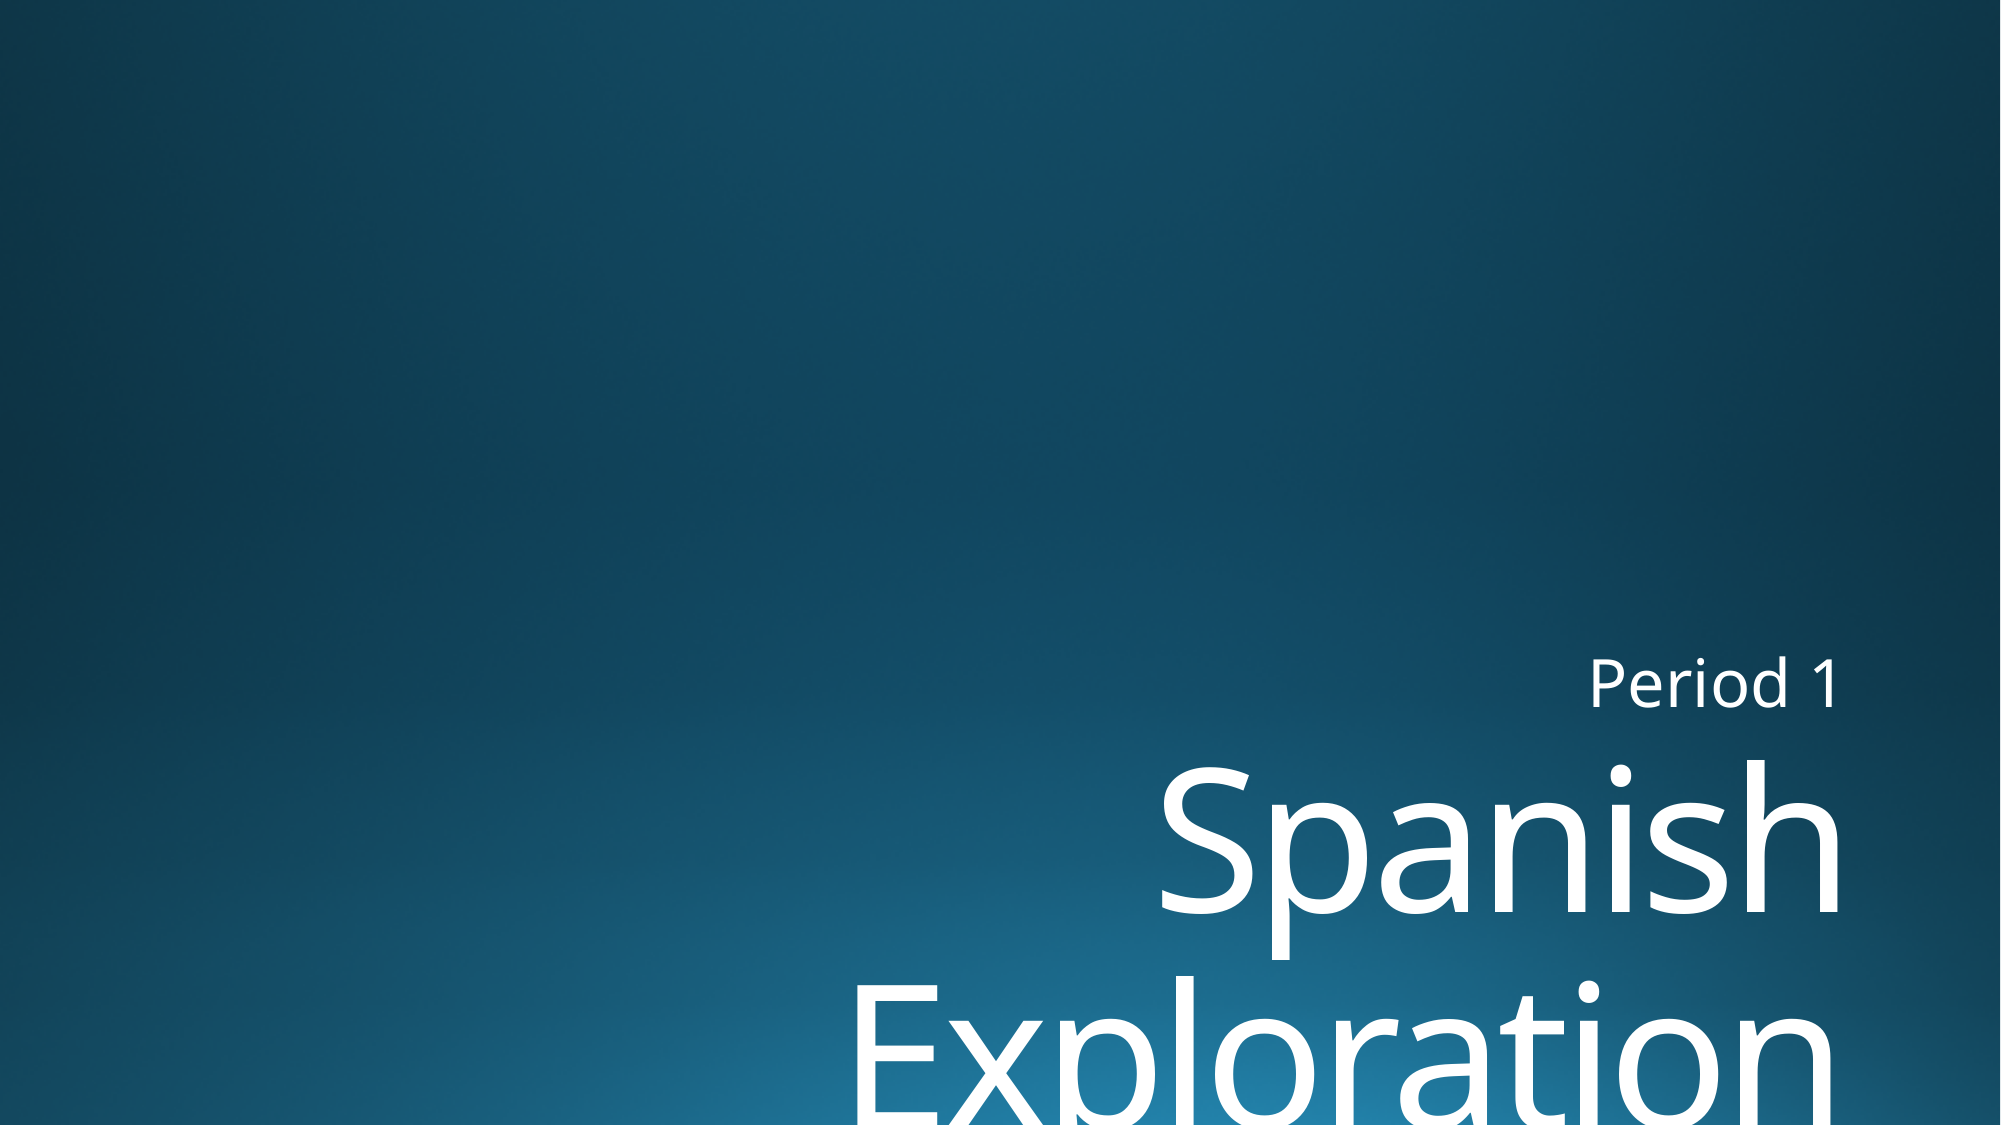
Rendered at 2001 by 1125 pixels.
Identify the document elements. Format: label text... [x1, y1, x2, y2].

picture [0, 0, 2001, 1125]
subtitle Period 1 [362, 606, 1863, 730]
title Spanish Exploration [362, 732, 1863, 1002]
